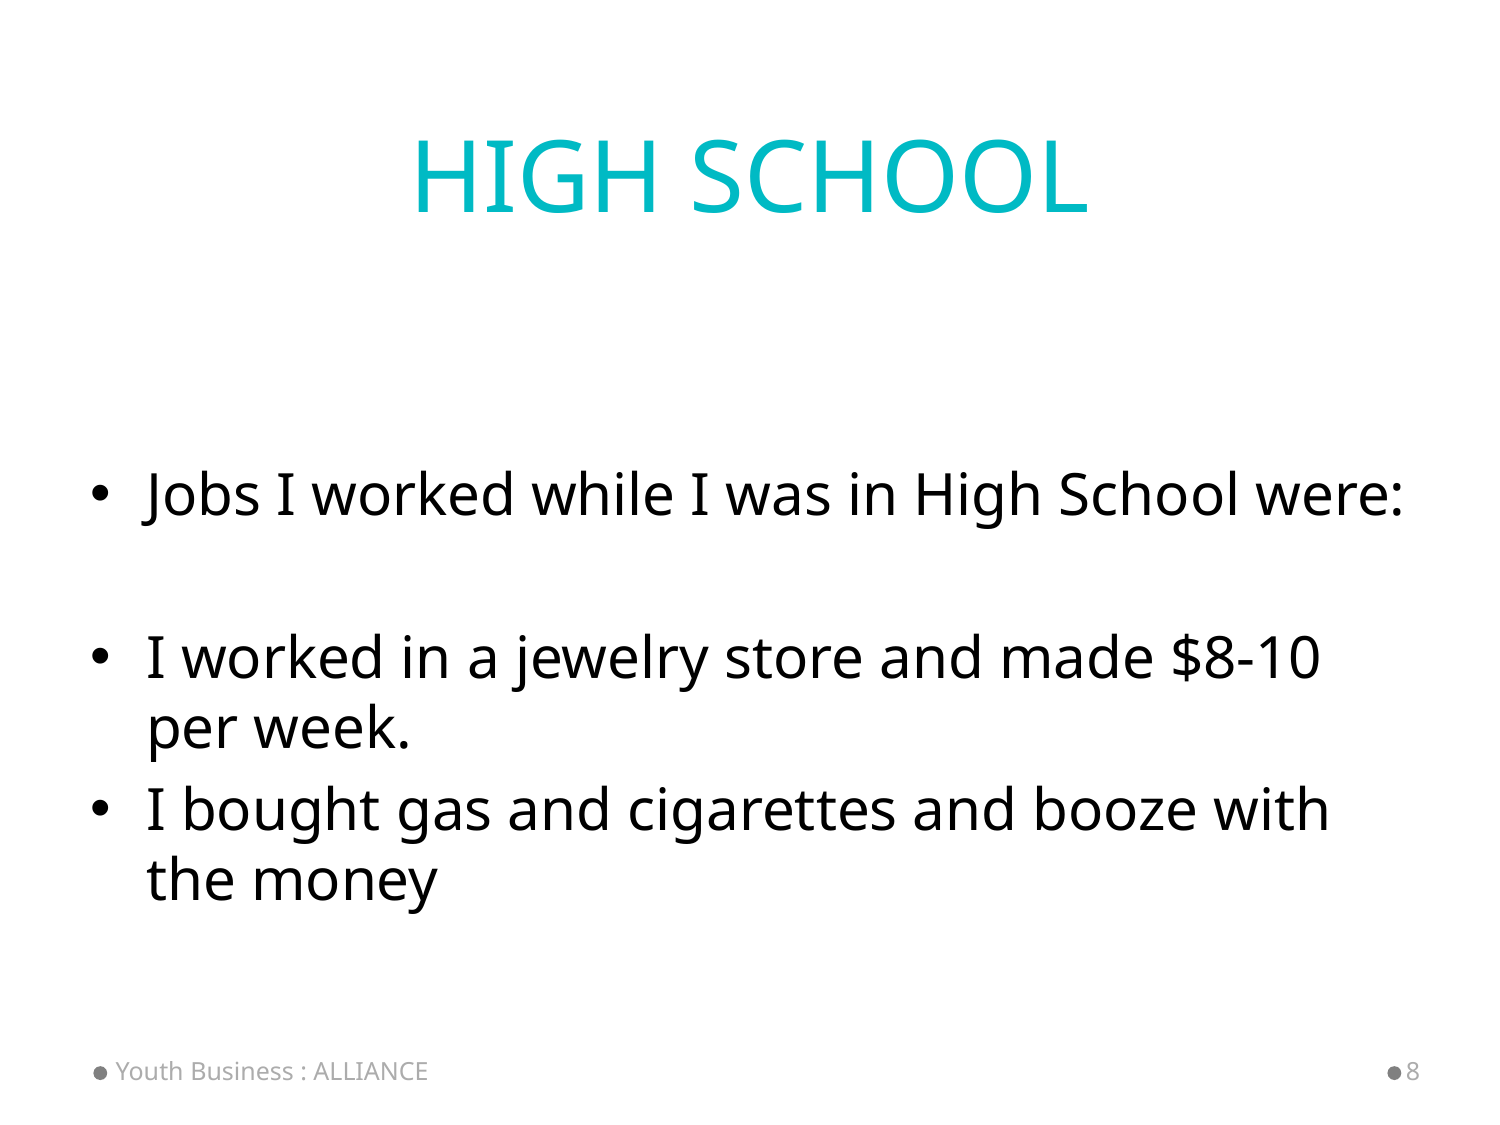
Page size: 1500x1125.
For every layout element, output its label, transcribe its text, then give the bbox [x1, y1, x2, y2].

title High School [75, 22, 1425, 240]
list Jobs I worked while I was in High School were: I worked in a jewelry store and made $8-10 per week. I bought gas and cigarettes and booze with the money [75, 450, 1425, 963]
slide_number 8 [1401, 1042, 1494, 1103]
footer Youth Business : ALLIANCE [108, 1042, 576, 1103]
